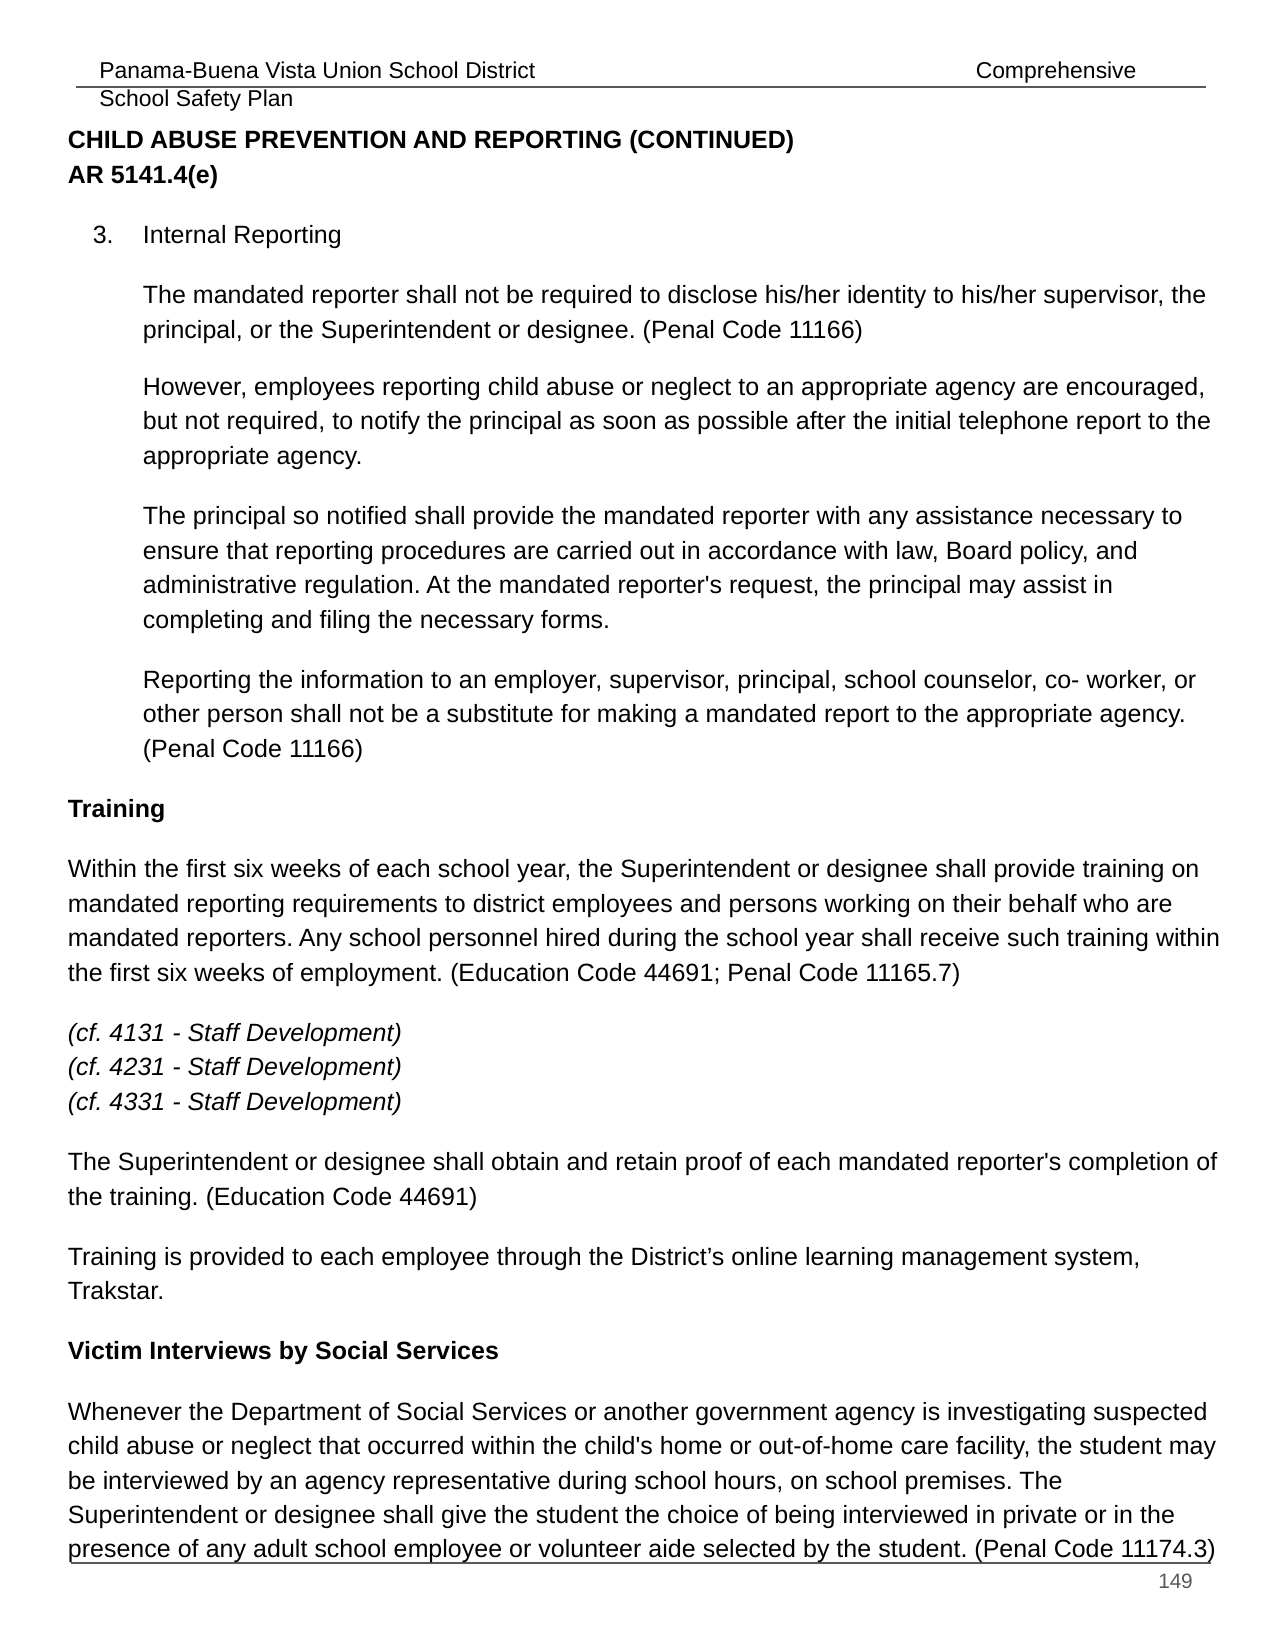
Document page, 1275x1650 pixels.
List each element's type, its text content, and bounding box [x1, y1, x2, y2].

list CHILD ABUSE PREVENTION AND REPORTING (CONTINUED) AR 5141.4(e) Internal Reporting The mandated reporter shall not be required to disclose his/her identity to his/her supervisor, the principal, or the Superintendent or designee. (Penal Code 11166) However, employees reporting child abuse or neglect to an appropriate agency are encouraged, but not required, to notify the principal as soon as possible after the initial telephone report to the appropriate agency. The principal so notified shall provide the mandated reporter with any assistance necessary to ensure that reporting procedures are carried out in accordance with law, Board policy, and administrative regulation. At the mandated reporter's request, the principal may assist in completing and filing the necessary forms. Reporting the information to an employer, supervisor, principal, school counselor, co- worker, or other person shall not be a substitute for making a mandated report to the appropriate agency. (Penal Code 11166) Training Within the first six weeks of each school year, the Superintendent or designee shall provide training on mandated reporting requirements to district employees and persons working on their behalf who are mandated reporters. Any school personnel hired during the school year shall receive such training within the first six weeks of employment. (Education Code 44691; Penal Code 11165.7) (cf. 4131 - Staff Development) (cf. 4231 - Staff Development) (cf. 4331 - Staff Development) The Superintendent or designee shall obtain and retain proof of each mandated reporter's completion of the training. (Education Code 44691) Training is provided to each employee through the District’s online learning management system, Trakstar. Victim Interviews by Social Services Whenever the Department of Social Services or another government agency is investigating suspected child abuse or neglect that occurred within the child's home or out-of-home care facility, the student may be interviewed by an agency representative during school hours, on school premises. The Superintendent or designee shall give the student the choice of being interviewed in private or in the presence of any adult school employee or volunteer aide selected by the student. (Penal Code 11174.3) [52, 104, 1241, 1553]
slide_number ‹#› [1131, 1552, 1208, 1623]
